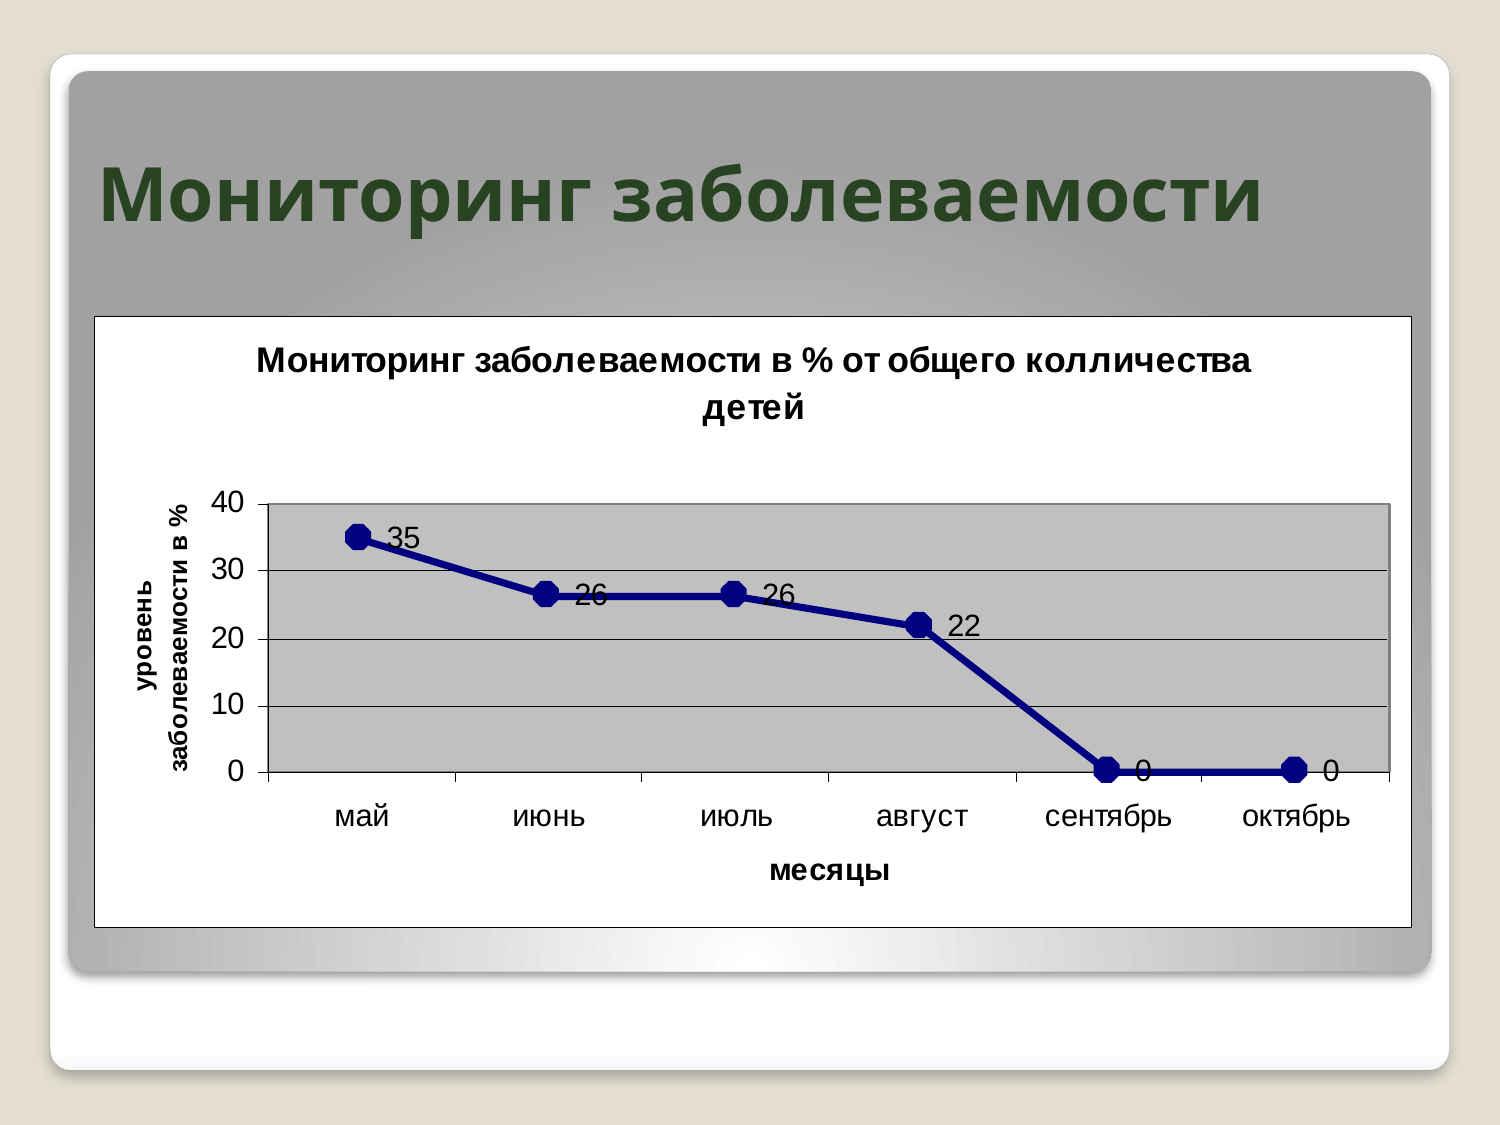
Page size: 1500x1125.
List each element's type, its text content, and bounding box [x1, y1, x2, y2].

title Мониторинг заболеваемости [82, 66, 1425, 244]
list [82, 303, 1426, 939]
